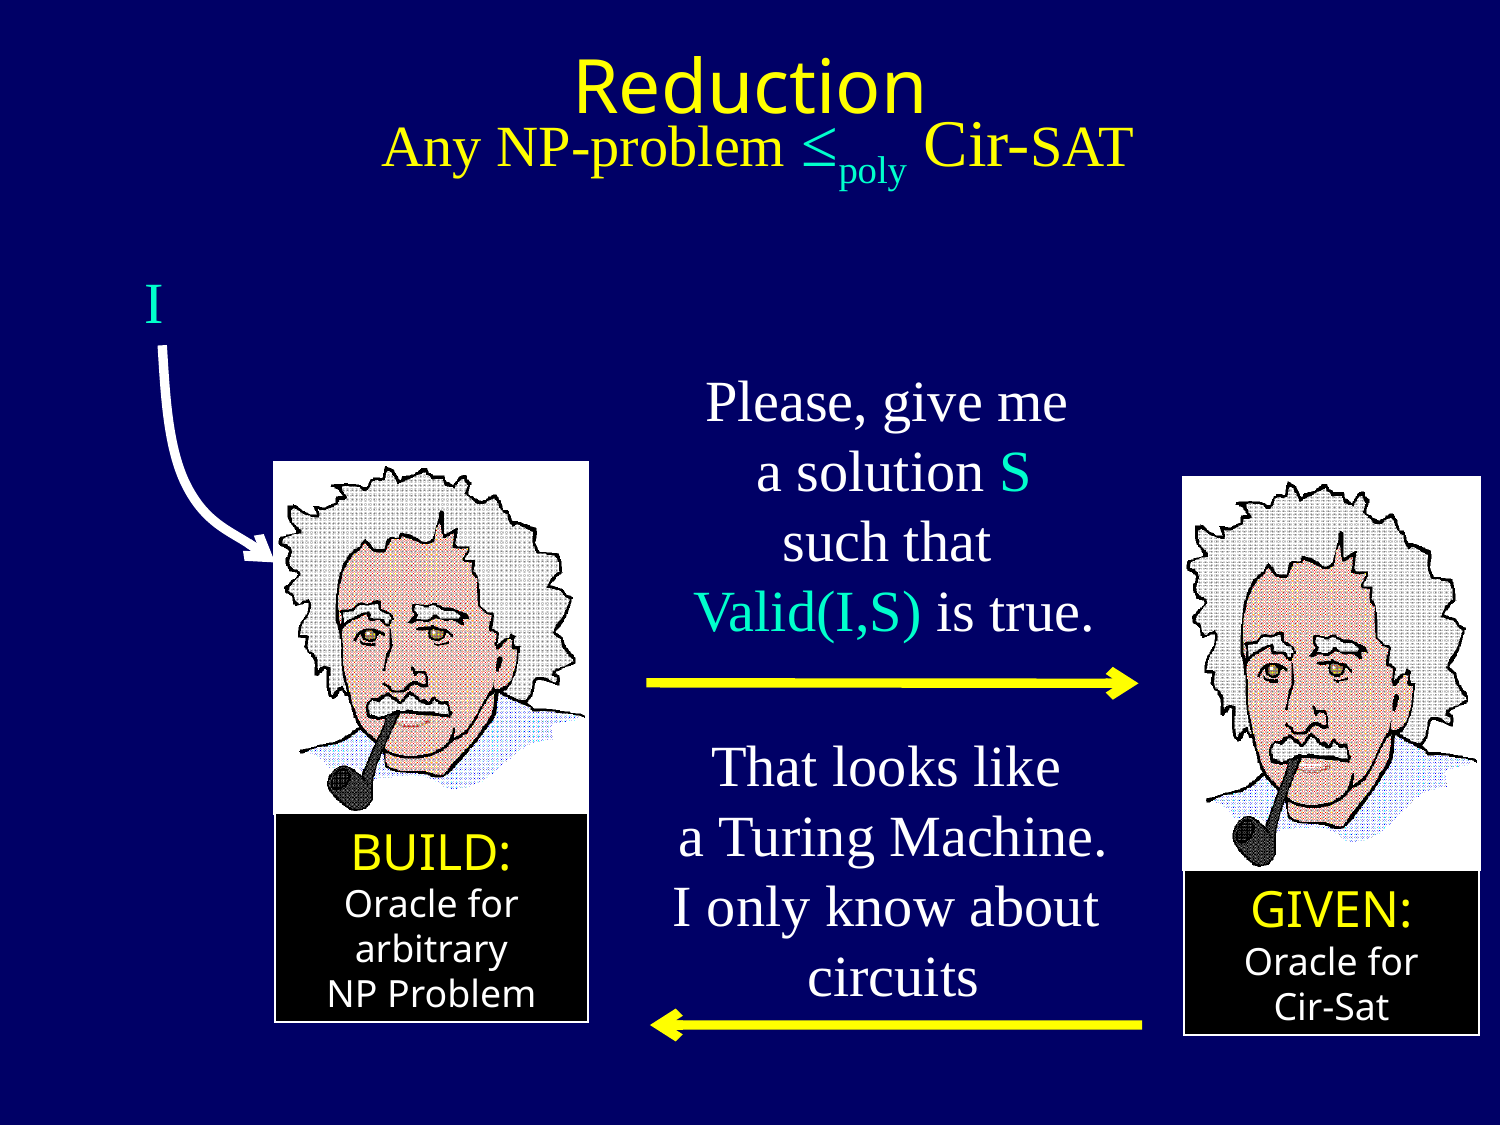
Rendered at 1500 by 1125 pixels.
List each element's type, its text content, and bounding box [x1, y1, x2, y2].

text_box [511, 720, 1276, 1026]
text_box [512, 355, 1276, 684]
text_box Any NP-problem ≤poly Cir-SAT [336, 92, 1179, 199]
text_box Reduction [526, 31, 973, 92]
text_box I [99, 187, 663, 343]
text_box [274, 462, 588, 1026]
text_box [1183, 477, 1480, 1038]
text_box [162, 349, 269, 558]
